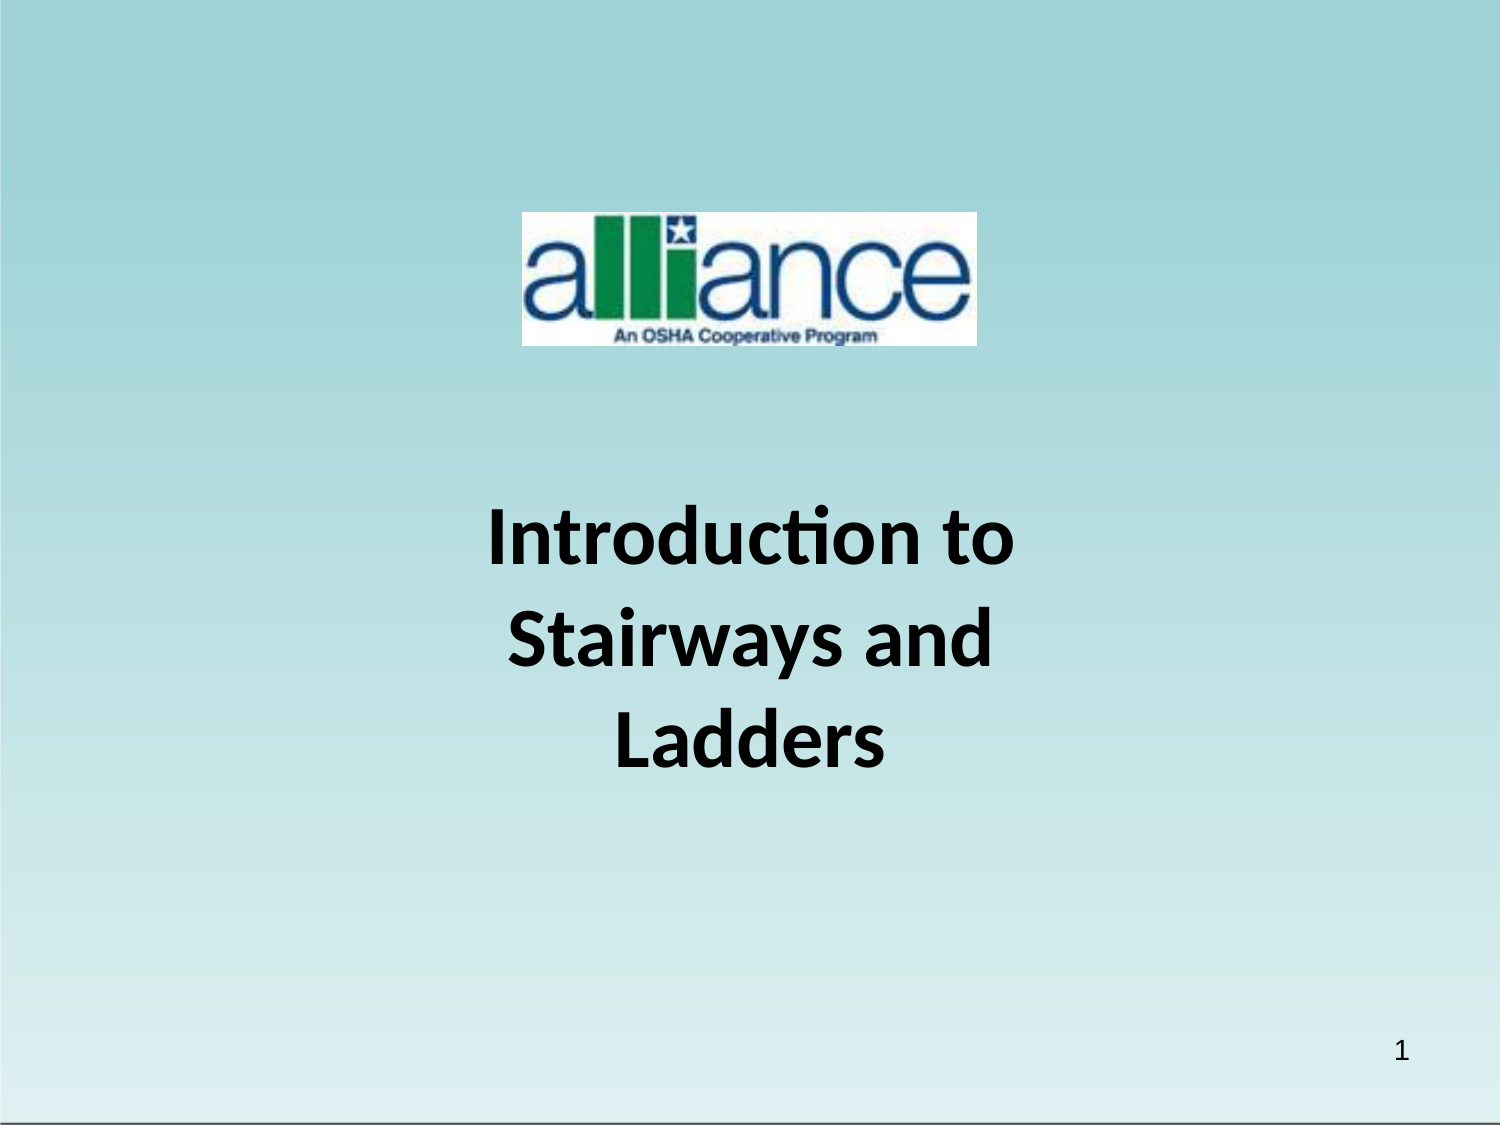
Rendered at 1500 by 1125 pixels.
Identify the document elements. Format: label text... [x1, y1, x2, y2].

picture [0, 0, 1500, 1125]
title Introduction to Stairways and Ladders [481, 478, 1019, 785]
text_box 1 [1391, 1029, 1413, 1067]
